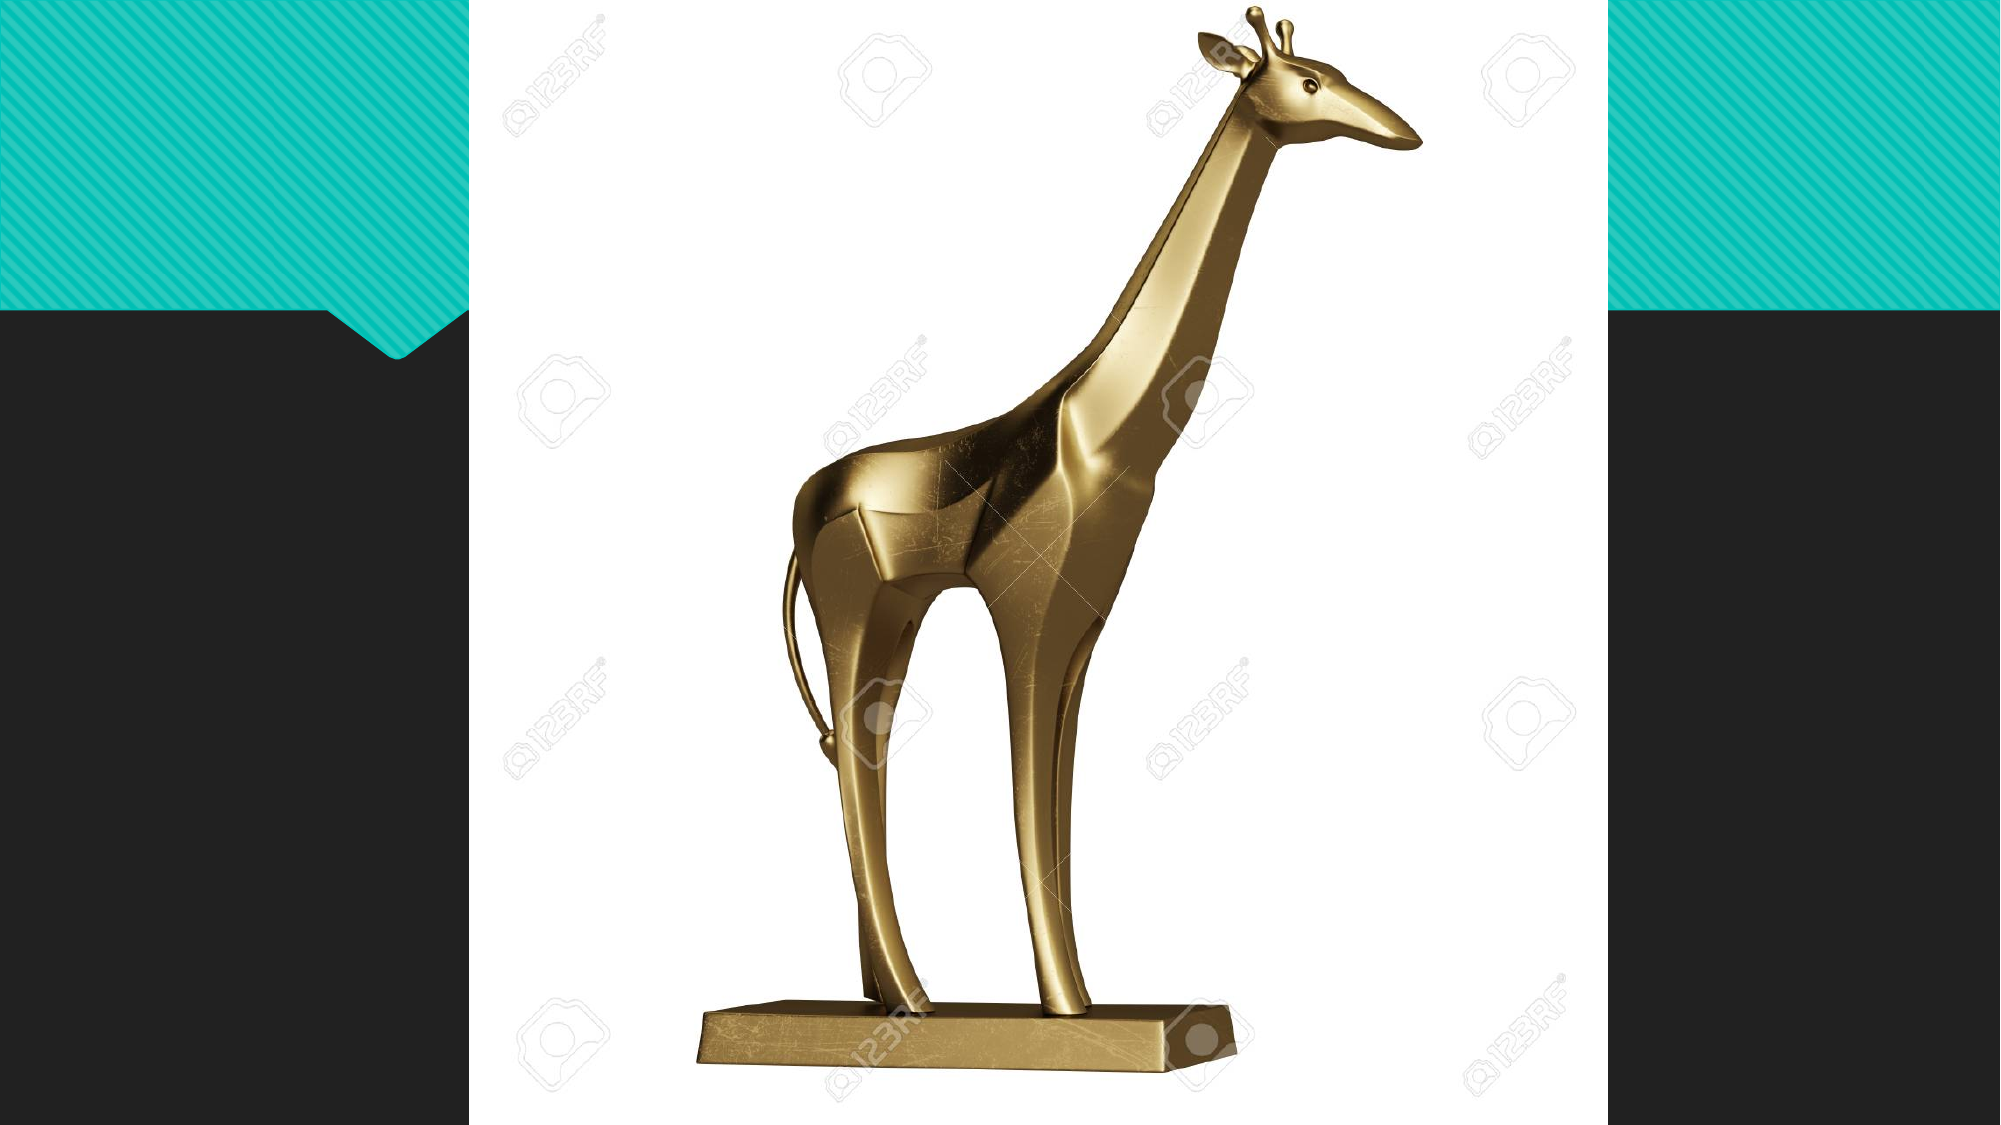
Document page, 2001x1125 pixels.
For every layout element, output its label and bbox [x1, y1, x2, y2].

picture [469, 0, 1608, 1125]
